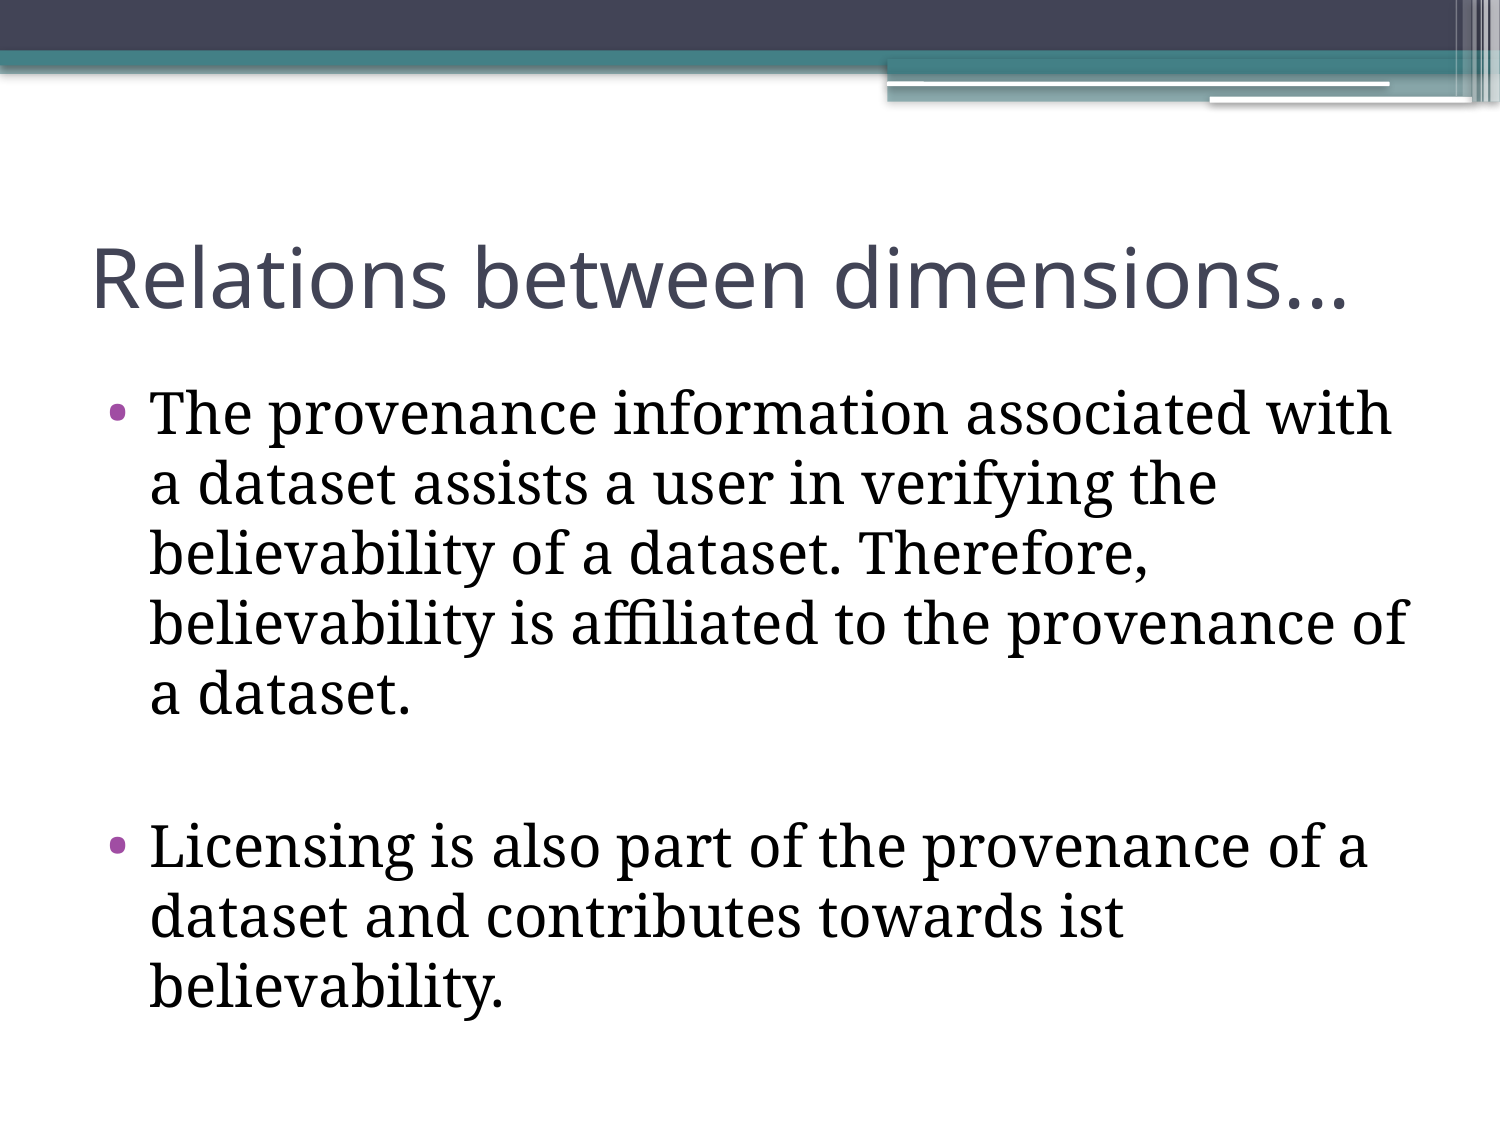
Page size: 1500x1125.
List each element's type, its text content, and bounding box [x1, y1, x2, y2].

title Relations between dimensions... [75, 187, 1425, 363]
list The provenance information associated with a dataset assists a user in verifying the believability of a dataset. Therefore, believability is affiliated to the provenance of a dataset. Licensing is also part of the provenance of a dataset and contributes towards ist believability. [75, 368, 1425, 1079]
